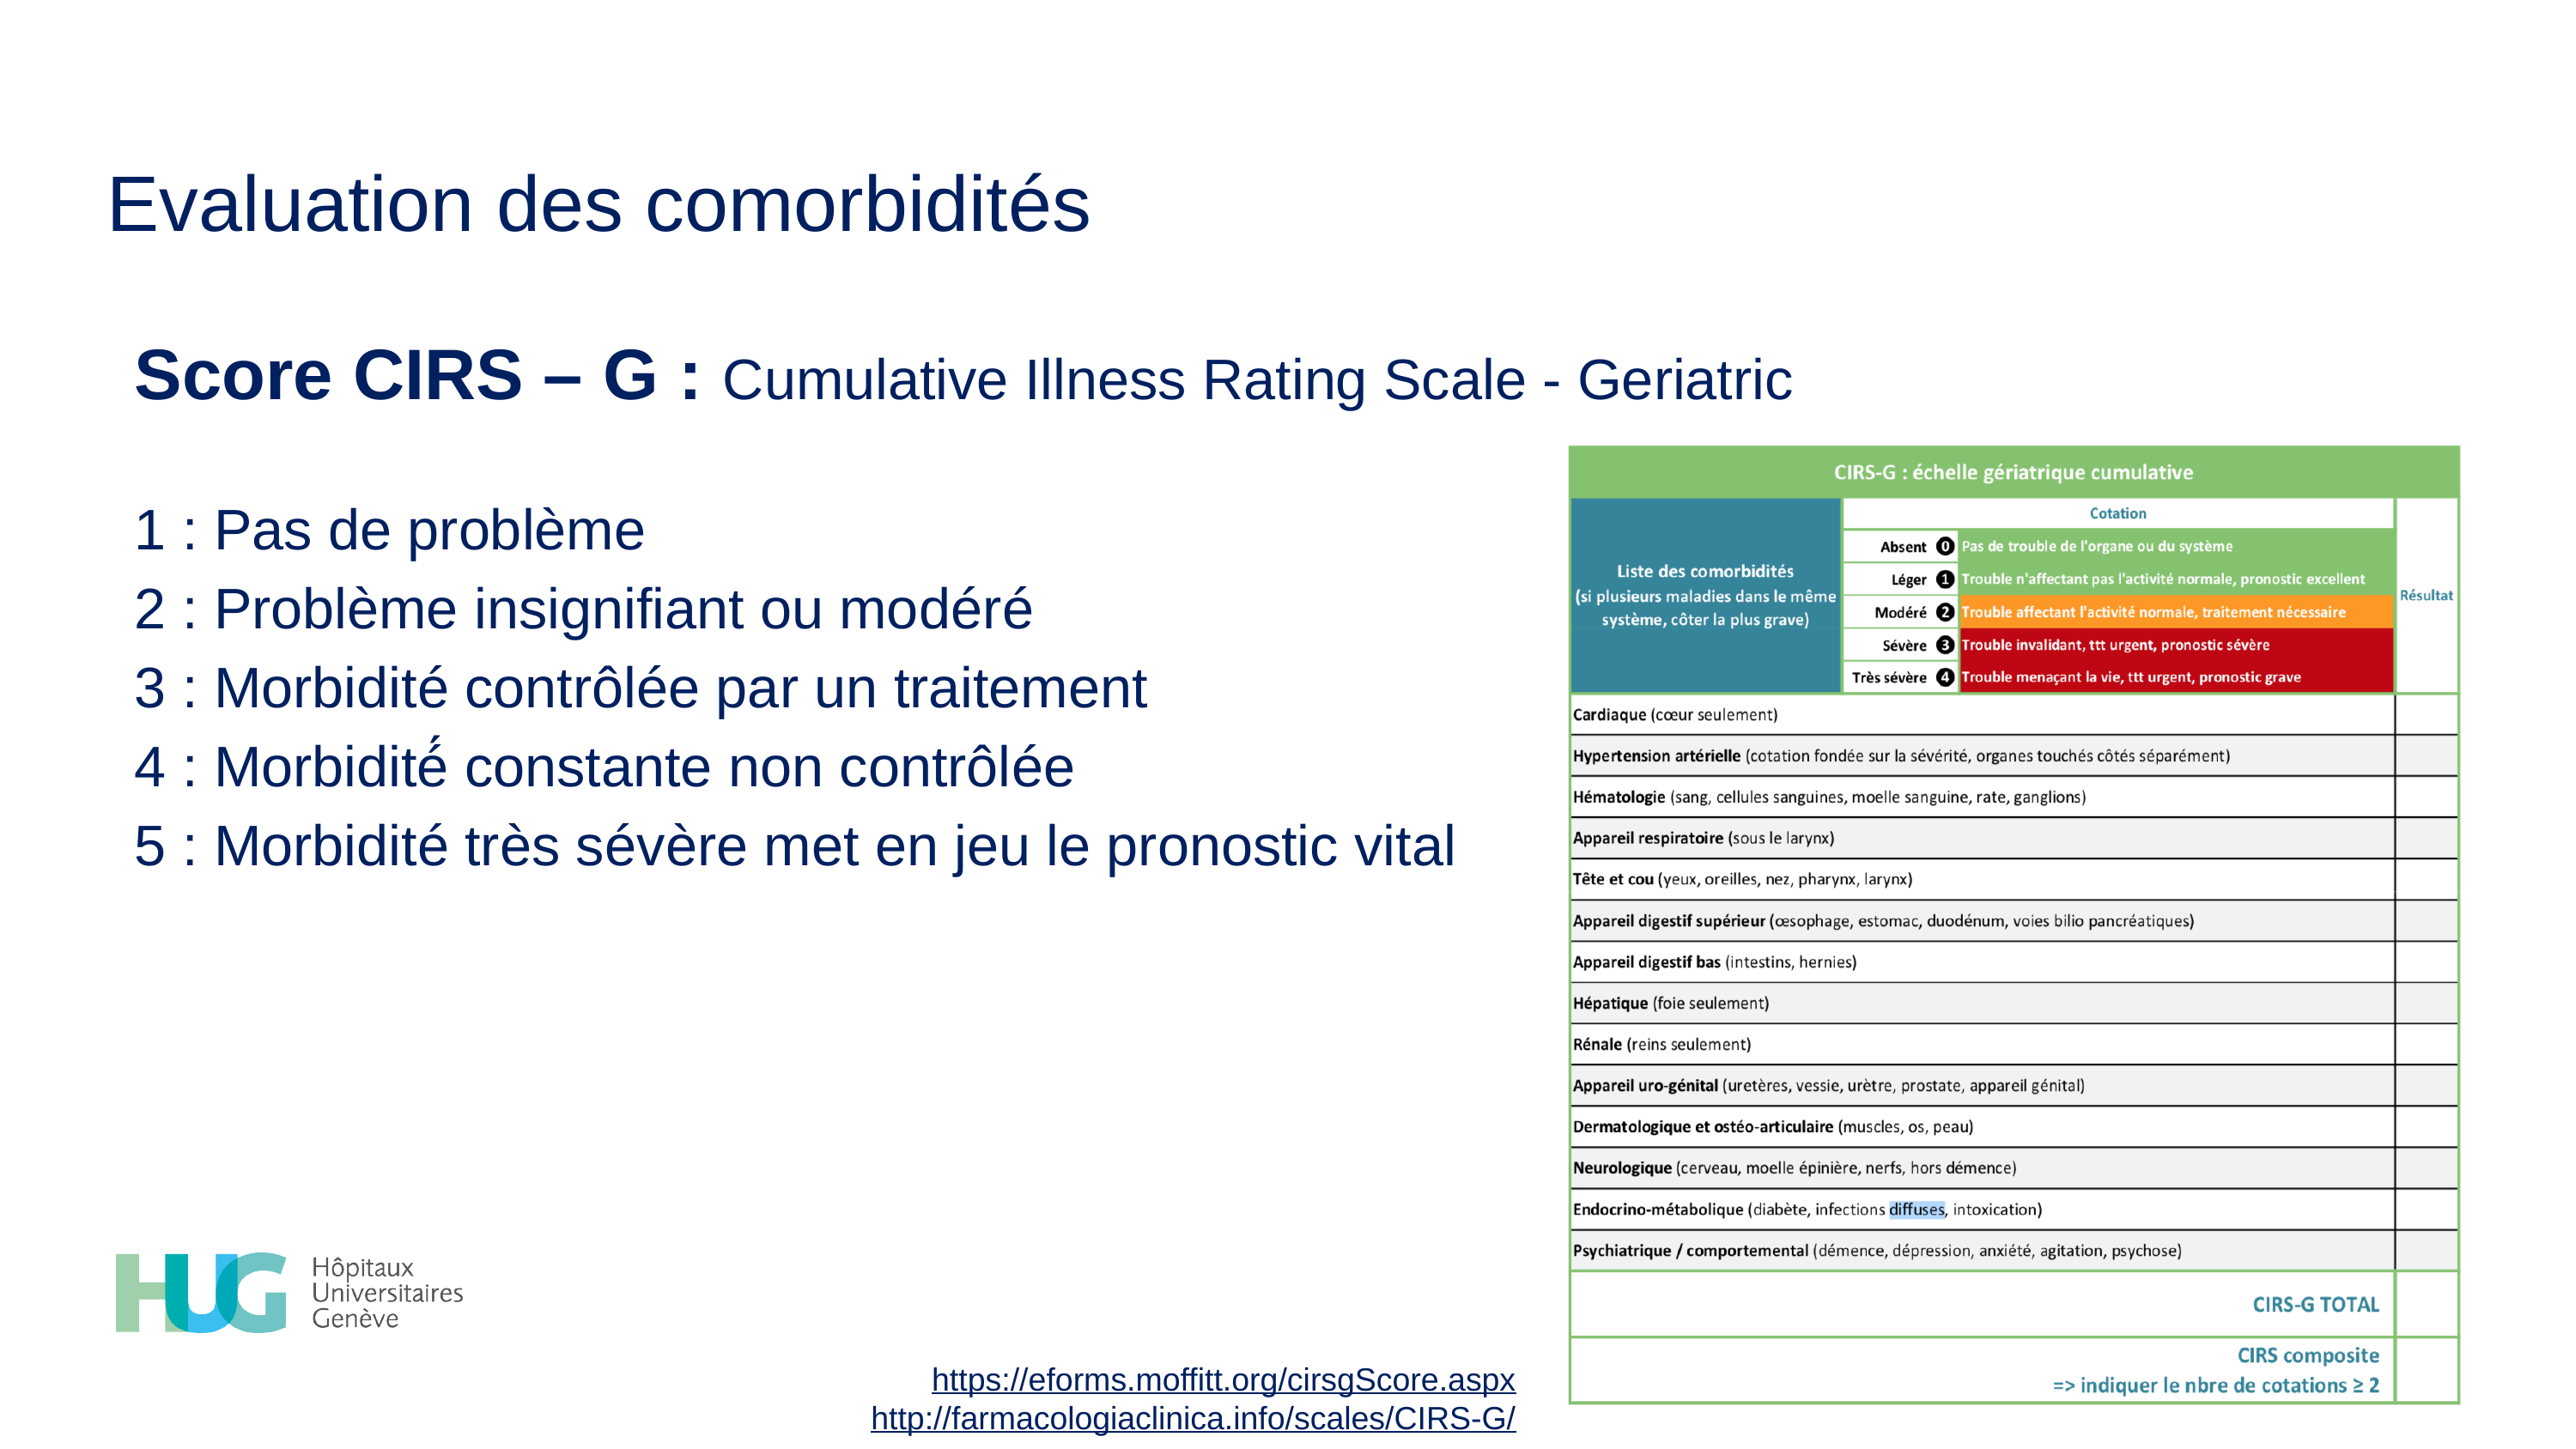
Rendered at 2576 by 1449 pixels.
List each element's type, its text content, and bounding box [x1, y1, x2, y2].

text_box Score CIRS – G : Cumulative Illness Rating Scale - Geriatric 1 : Pas de problème 2 : Problème insignifiant ou modéré 3 : Morbidité contrôlée par un traitement 4 : Morbidité́ constante non contrôlée 5 : Morbidité très sévère met en jeu le pronostic vital [108, 302, 2336, 1347]
text_box https://eforms.moffitt.org/cirsgScore.aspx http://farmacologiaclinica.info/scales/CIRS-G/ [240, 1346, 1529, 1442]
picture [1562, 438, 2467, 1405]
title Evaluation des comorbidités [88, 124, 2488, 287]
